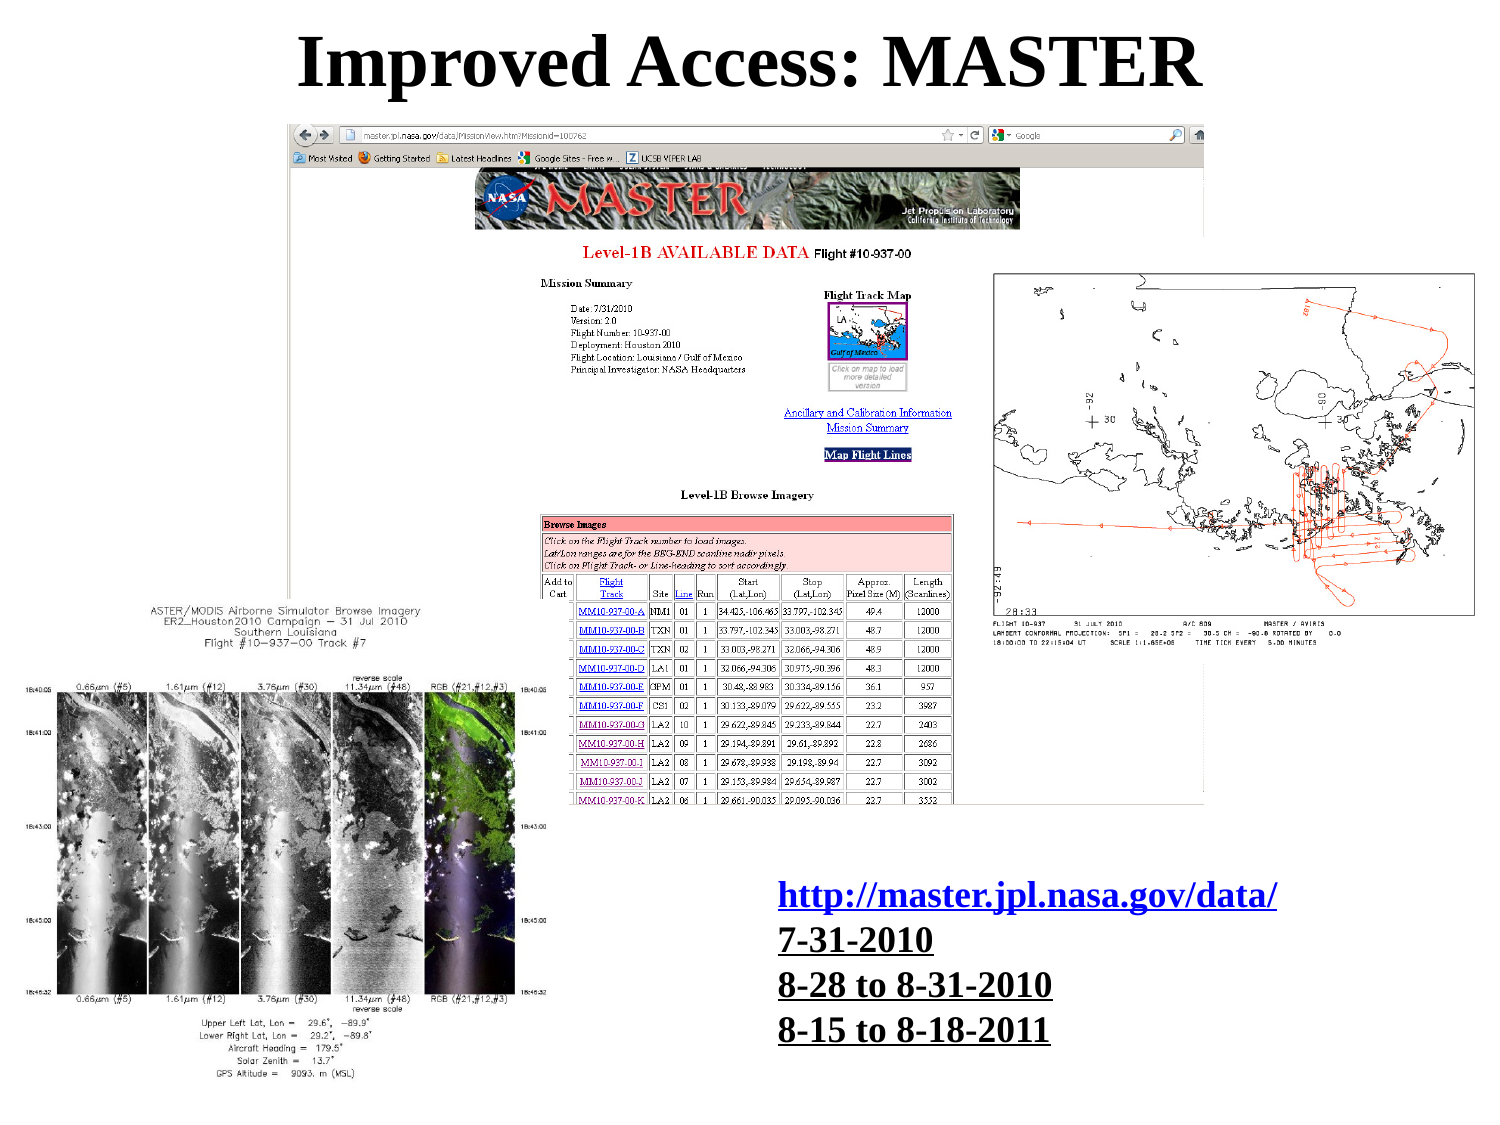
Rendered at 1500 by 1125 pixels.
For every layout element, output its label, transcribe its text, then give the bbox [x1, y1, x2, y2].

picture [966, 237, 1500, 663]
text_box http://master.jpl.nasa.gov/data/ 7-31-2010 8-28 to 8-31-2010 8-15 to 8-18-2011 [762, 862, 1293, 1058]
picture [24, 599, 570, 1088]
title Improved Access: MASTER [75, 0, 1425, 113]
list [287, 124, 1204, 806]
